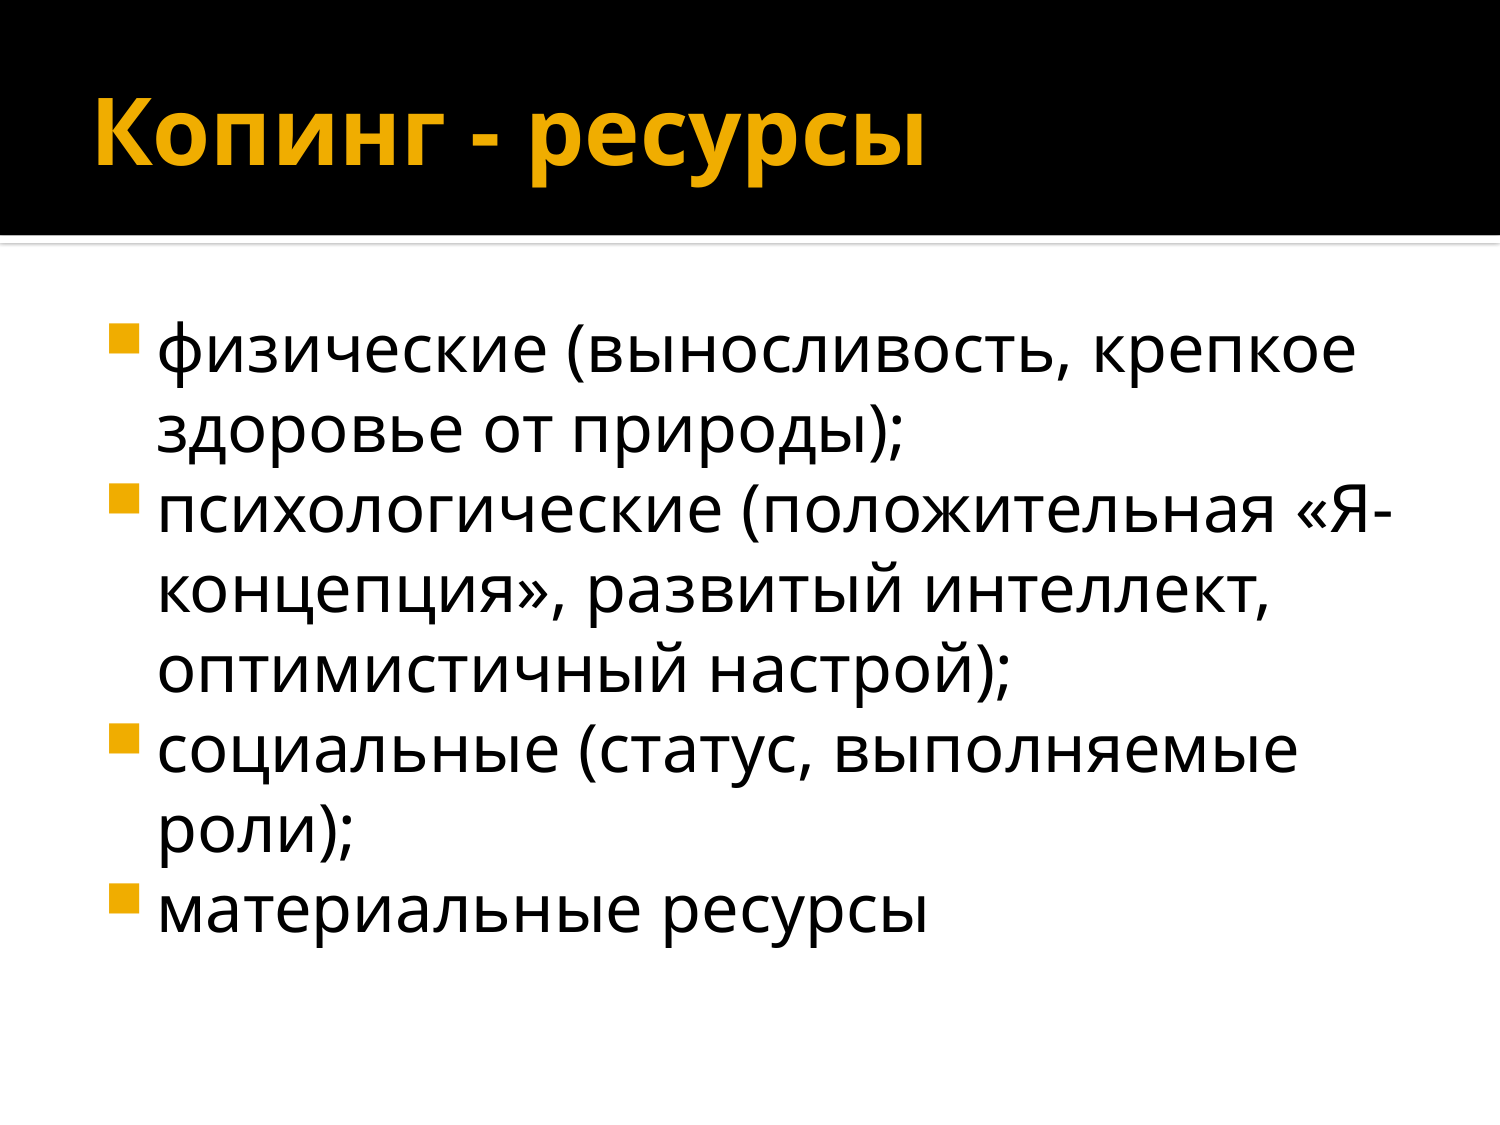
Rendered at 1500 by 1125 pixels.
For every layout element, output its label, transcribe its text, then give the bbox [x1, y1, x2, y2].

list физические (выносливость, крепкое здоровье от природы); психологические (положительная «Я-концепция», развитый интеллект, оптимистичный настрой); социальные (статус, выполняемые роли); материальные ресурсы [75, 291, 1425, 1050]
title Копинг - ресурсы [75, 25, 1425, 231]
